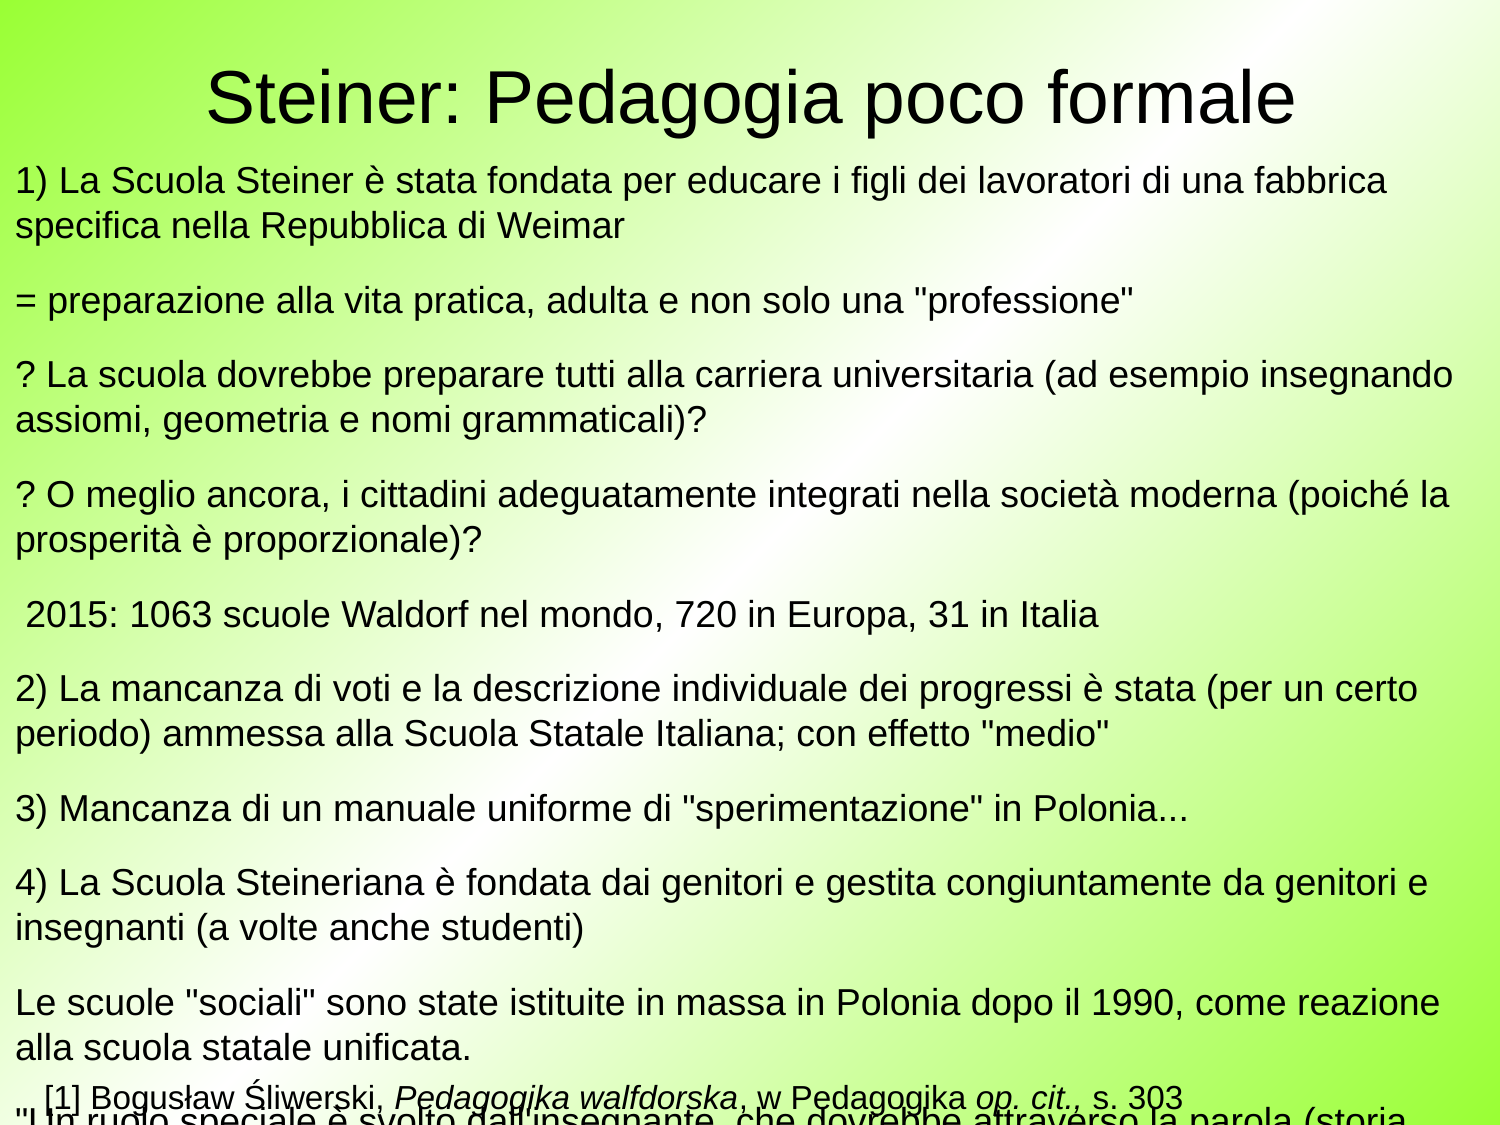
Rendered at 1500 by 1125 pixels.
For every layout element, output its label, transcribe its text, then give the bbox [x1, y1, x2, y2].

text_box [1] Bogusław Śliwerski, Pedagogika walfdorska, w Pedagogika op. cit., s. 303 [29, 1064, 1209, 1125]
title Steiner: Pedagogia poco formale [76, 0, 1427, 148]
list 1) La Scuola Steiner è stata fondata per educare i figli dei lavoratori di una fabbrica specifica nella Repubblica di Weimar = preparazione alla vita pratica, adulta e non solo una "professione" ? La scuola dovrebbe preparare tutti alla carriera universitaria (ad esempio insegnando assiomi, geometria e nomi grammaticali)? ? O meglio ancora, i cittadini adeguatamente integrati nella società moderna (poiché la prosperità è proporzionale)? 2015: 1063 scuole Waldorf nel mondo, 720 in Europa, 31 in Italia 2) La mancanza di voti e la descrizione individuale dei progressi è stata (per un certo periodo) ammessa alla Scuola Statale Italiana; con effetto "medio" 3) Mancanza di un manuale uniforme di "sperimentazione" in Polonia... 4) La Scuola Steineriana è fondata dai genitori e gestita congiuntamente da genitori e insegnanti (a volte anche studenti) Le scuole "sociali" sono state istituite in massa in Polonia dopo il 1990, come reazione alla scuola statale unificata. "Un ruolo speciale è svolto dall'insegnante, che dovrebbe attraverso la parola (storia, descrizione, storie, dialogo) risvegliare gli interessi degli studenti, renderli indipendenti nel lavorare su se stessi, stimolarli a entrare in empatia e sperimentare con loro. C'è una regola ferrea della priorità della parola viva sulla stampa, sul contatto diretto, sul contatto dialogico sul monologo o sulla comunicazione indiretta" [1]. [0, 148, 1500, 1125]
